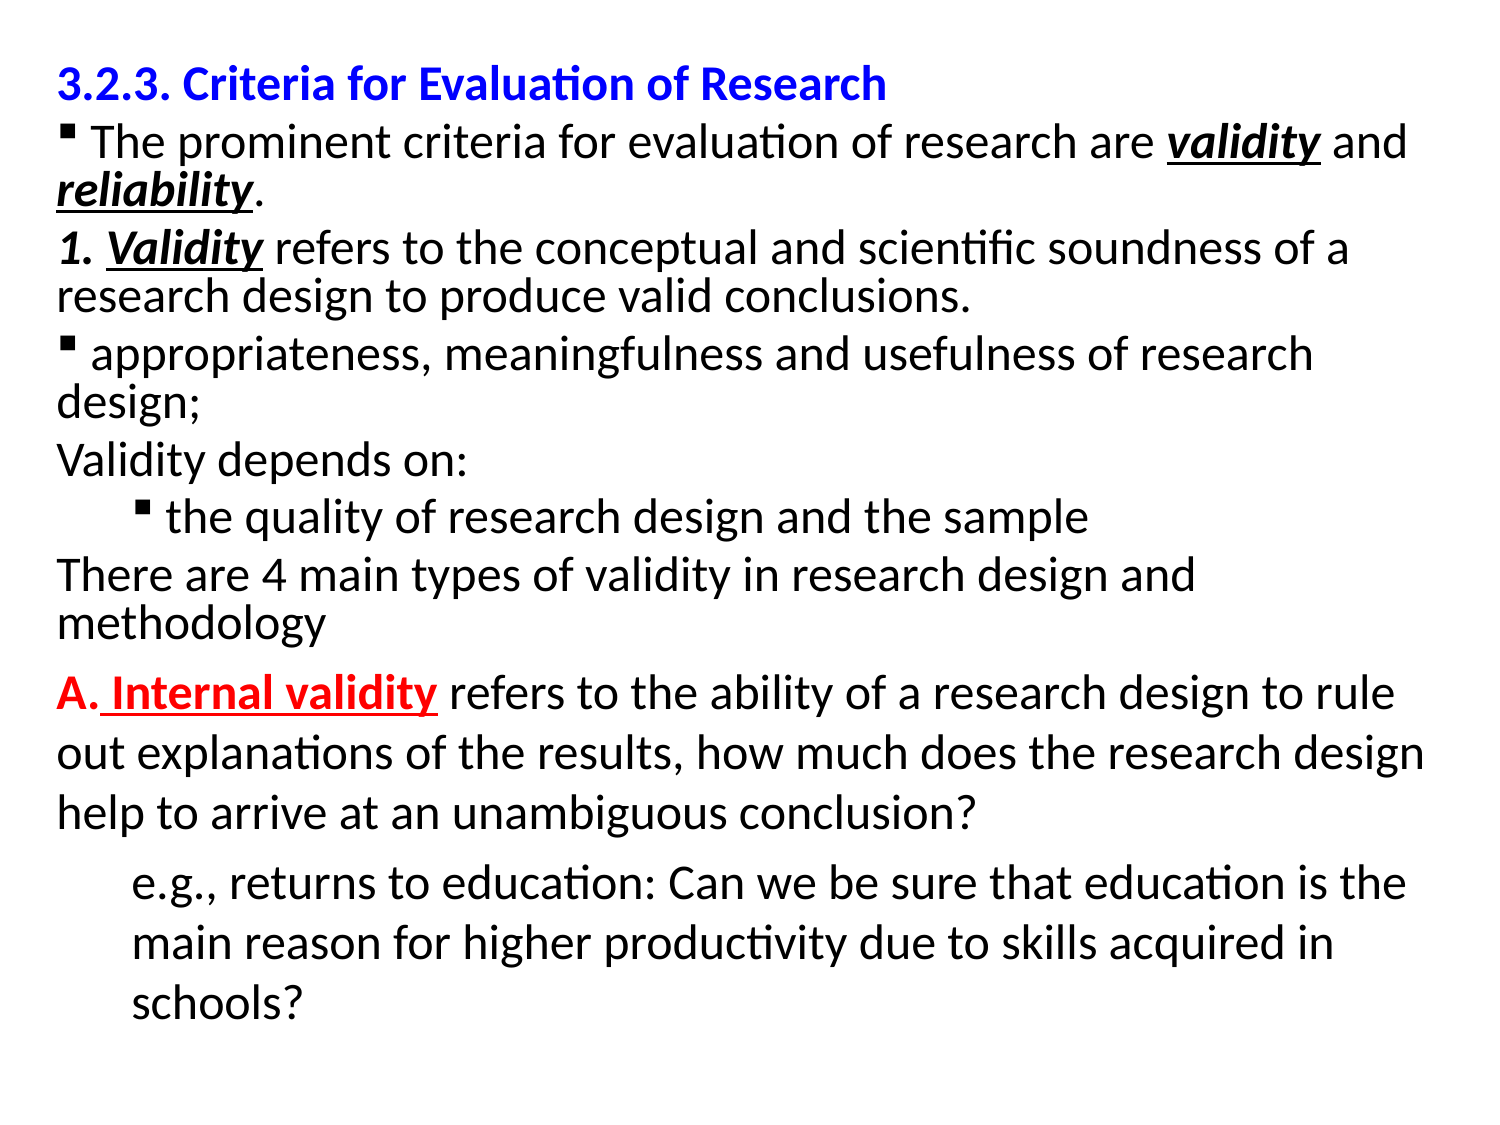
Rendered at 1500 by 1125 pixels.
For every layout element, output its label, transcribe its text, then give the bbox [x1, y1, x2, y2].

subtitle 3.2.3. Criteria for Evaluation of Research The prominent criteria for evaluation of research are validity and reliability. 1. Validity refers to the conceptual and scientific soundness of a research design to produce valid conclusions. appropriateness, meaningfulness and usefulness of research design; Validity depends on: the quality of research design and the sample There are 4 main types of validity in research design and methodology A. Internal validity refers to the ability of a research design to rule out explanations of the results, how much does the research design help to arrive at an unambiguous conclusion? e.g., returns to education: Can we be sure that education is the main reason for higher productivity due to skills acquired in schools? [40, 54, 1471, 1071]
